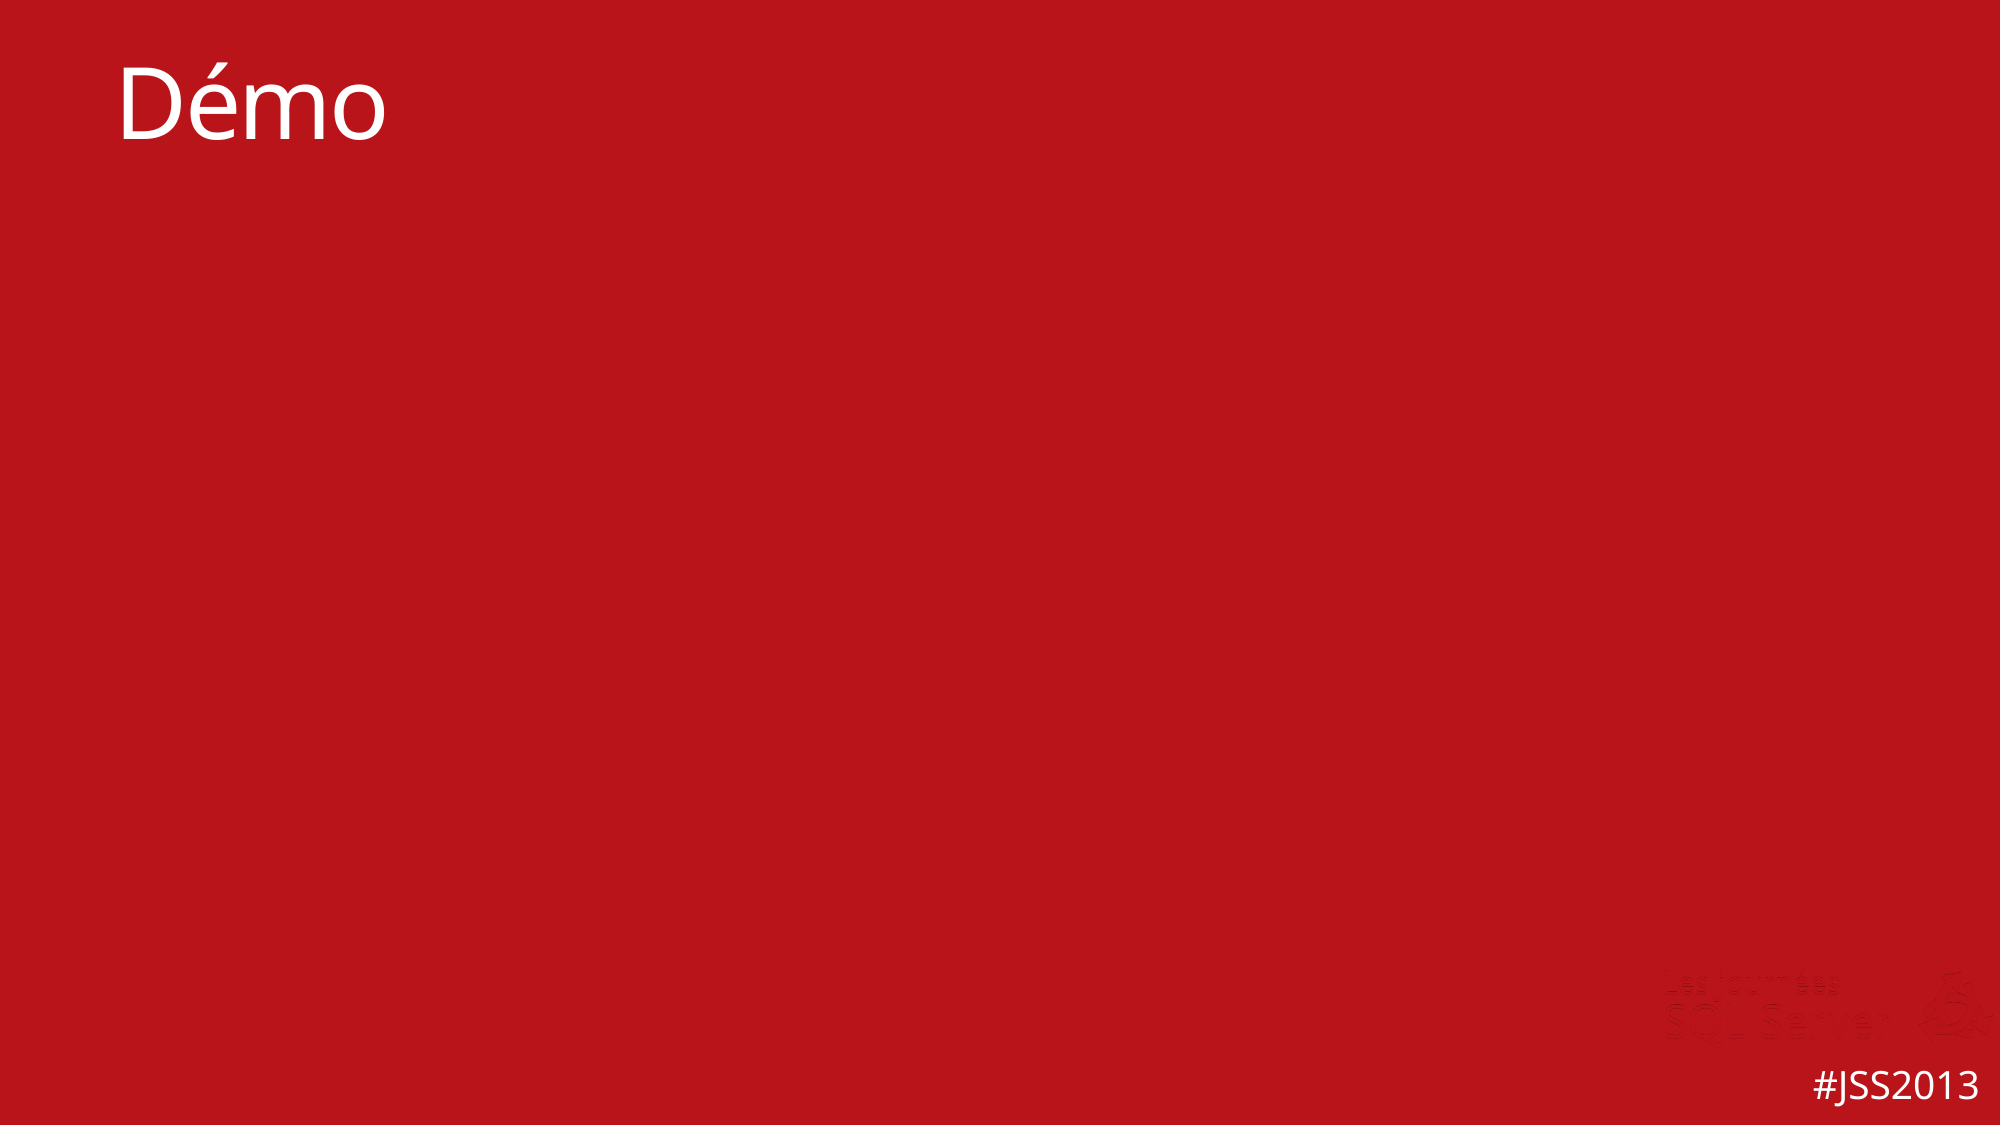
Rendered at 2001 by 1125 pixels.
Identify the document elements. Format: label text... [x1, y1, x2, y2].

picture [1657, 943, 2000, 1051]
title Démo [99, 45, 1945, 153]
